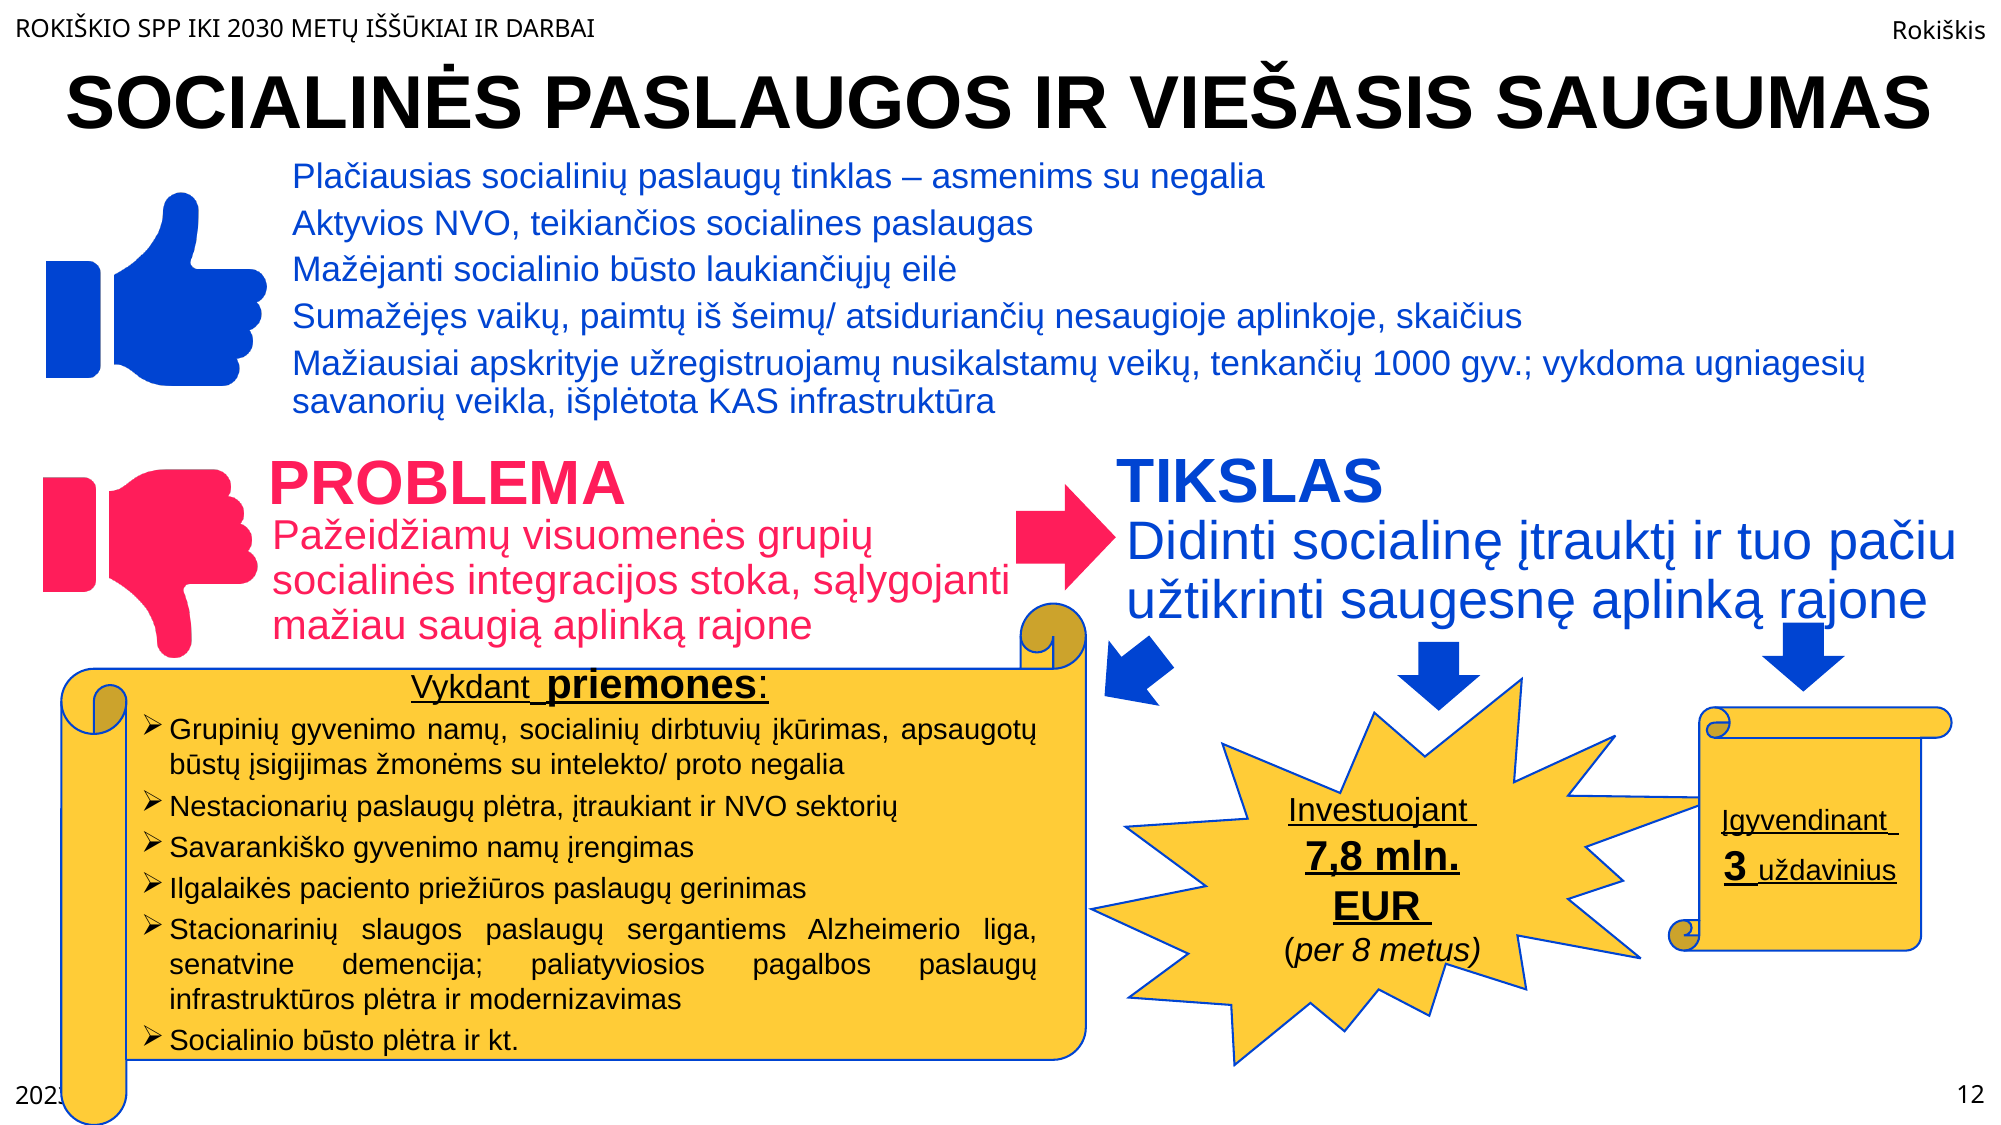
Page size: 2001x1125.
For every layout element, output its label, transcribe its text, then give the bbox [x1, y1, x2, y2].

text_box SOCIALINĖS PASLAUGOS IR VIEŠASIS SAUGUMAS [9, 46, 1991, 152]
title PROBLEMA [277, 490, 860, 514]
slide_number 2023 [106, 1065, 450, 1125]
text_box Investuojant 7,8 mln. EUR (per 8 metus) [1088, 676, 1698, 1068]
list Pažeidžiamų visuomenės grupių socialinės integracijos stoka, sąlygojanti mažiau saugią aplinką rajone [277, 514, 1038, 657]
text_box Plačiausias socialinių paslaugų tinklas – asmenims su negalia Aktyvios NVO, teikiančios socialines paslaugas Mažėjanti socialinio būsto laukiančiųjų eilė Sumažėjęs vaikų, paimtų iš šeimų/ atsiduriančių nesaugioje aplinkoje, skaičius Mažiausiai apskrityje užregistruojamų nusikalstamų veikų, tenkančių 1000 gyv.; vykdoma ugniagesių savanorių veikla, išplėtota KAS infrastruktūra [277, 281, 1973, 490]
text_box [1104, 635, 1175, 706]
text_box TIKSLAS [1101, 490, 1111, 524]
text_box Įgyvendinant 3 uždavinius [1667, 706, 1953, 952]
slide_number 12 [1550, 1065, 2000, 1125]
text_box Didinti socialinę įtrauktį ir tuo pačiu užtikrinti saugesnę aplinką rajone [1111, 473, 1976, 638]
text_box Vykdant priemones: Grupinių gyvenimo namų, socialinių dirbtuvių įkūrimas, apsaugotų būstų įsigijimas žmonėms su intelekto/ proto negalia Nestacionarių paslaugų plėtra, įtraukiant ir NVO sektorių Savarankiško gyvenimo namų įrengimas Ilgalaikės paciento priežiūros paslaugų gerinimas Stacionarinių slaugos paslaugų sergantiems Alzheimerio liga, senatvine demencija; paliatyviosios pagalbos paslaugų infrastruktūros plėtra ir modernizavimas Socialinio būsto plėtra ir kt. [60, 602, 1087, 1125]
text_box [1761, 622, 1845, 692]
text_box [1016, 483, 1111, 591]
picture [25, 158, 287, 420]
text_box [1397, 641, 1481, 711]
footer ROKIŠKIO SPP IKI 2030 METŲ IŠŠŪKIAI IR DARBAI [0, 0, 675, 60]
slide_number 2023 [0, 1065, 82, 1125]
picture [23, 436, 277, 691]
